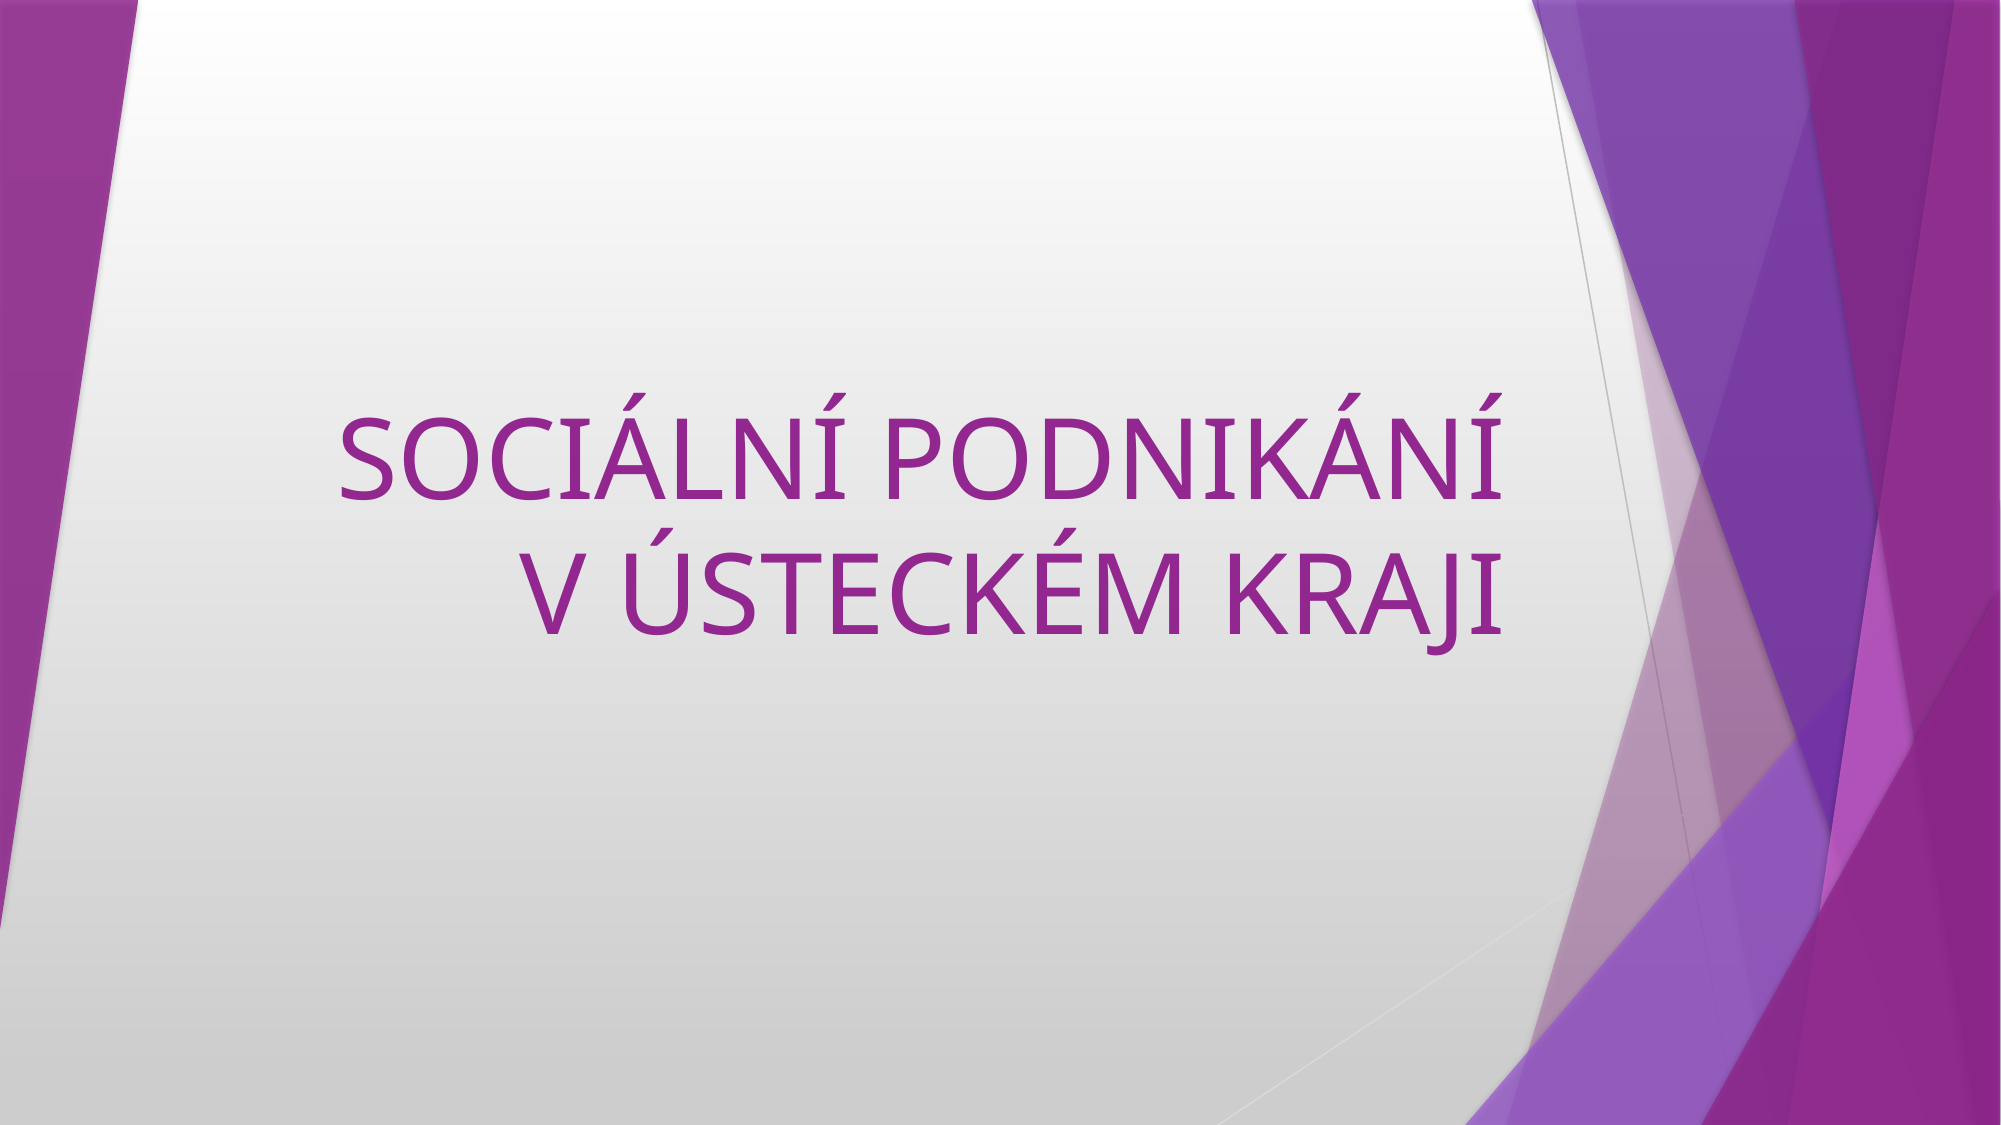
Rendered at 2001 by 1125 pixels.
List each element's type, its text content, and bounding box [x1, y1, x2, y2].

title SOCIÁLNÍ PODNIKÁNÍ V ÚSTECKÉM KRAJI [247, 394, 1522, 665]
